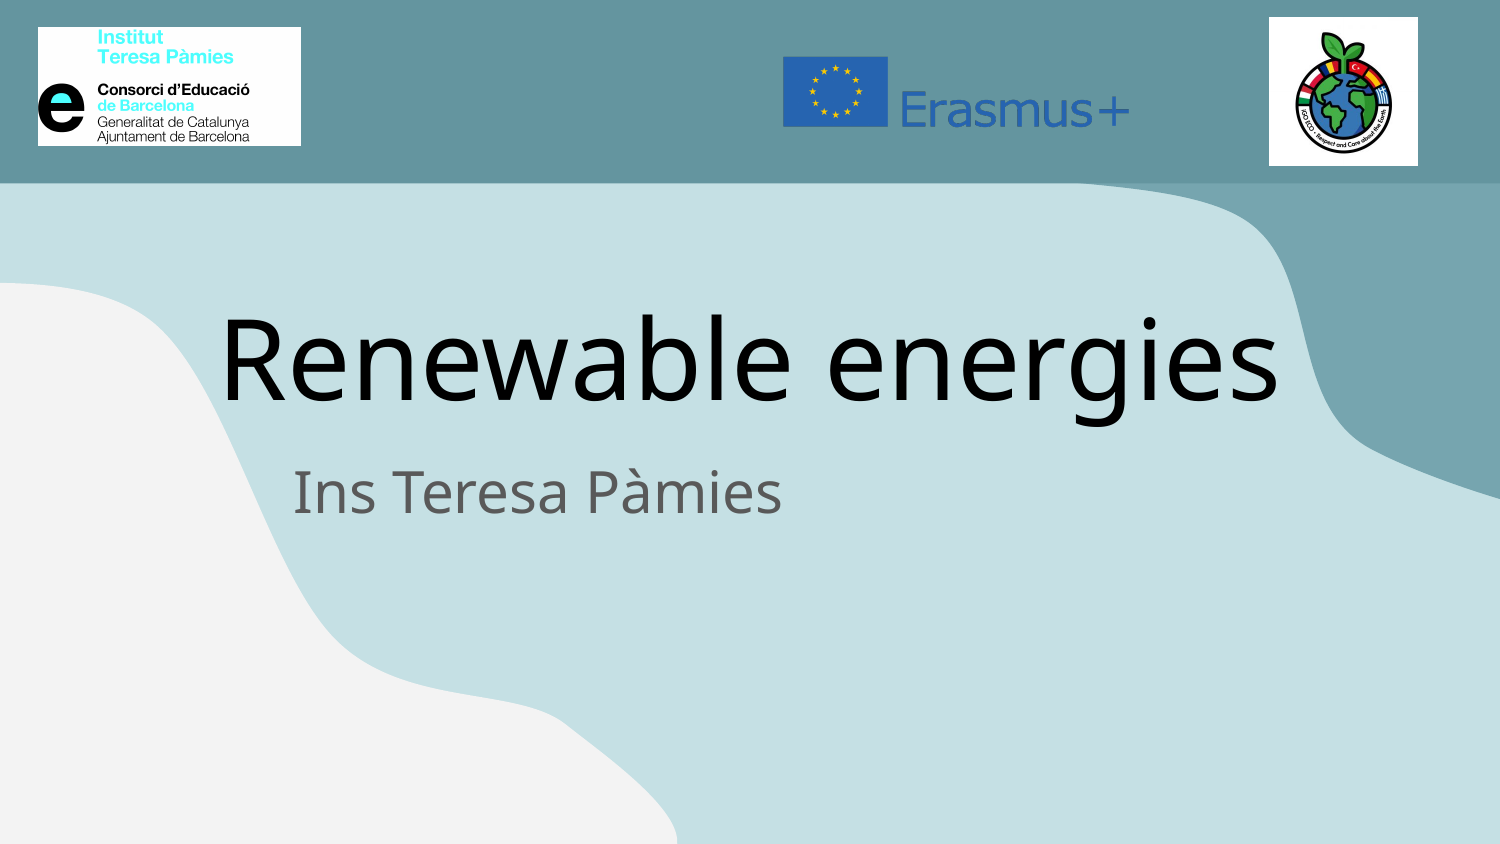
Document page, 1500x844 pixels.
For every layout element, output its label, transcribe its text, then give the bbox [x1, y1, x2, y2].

subtitle Ins Teresa Pàmies [229, 436, 889, 567]
picture [763, 36, 1150, 148]
text_box [0, 0, 1500, 184]
title Renewable energies [51, 184, 1369, 449]
picture [37, 26, 301, 146]
text_box [1088, 184, 1500, 500]
picture [1269, 17, 1418, 166]
text_box [0, 282, 678, 844]
